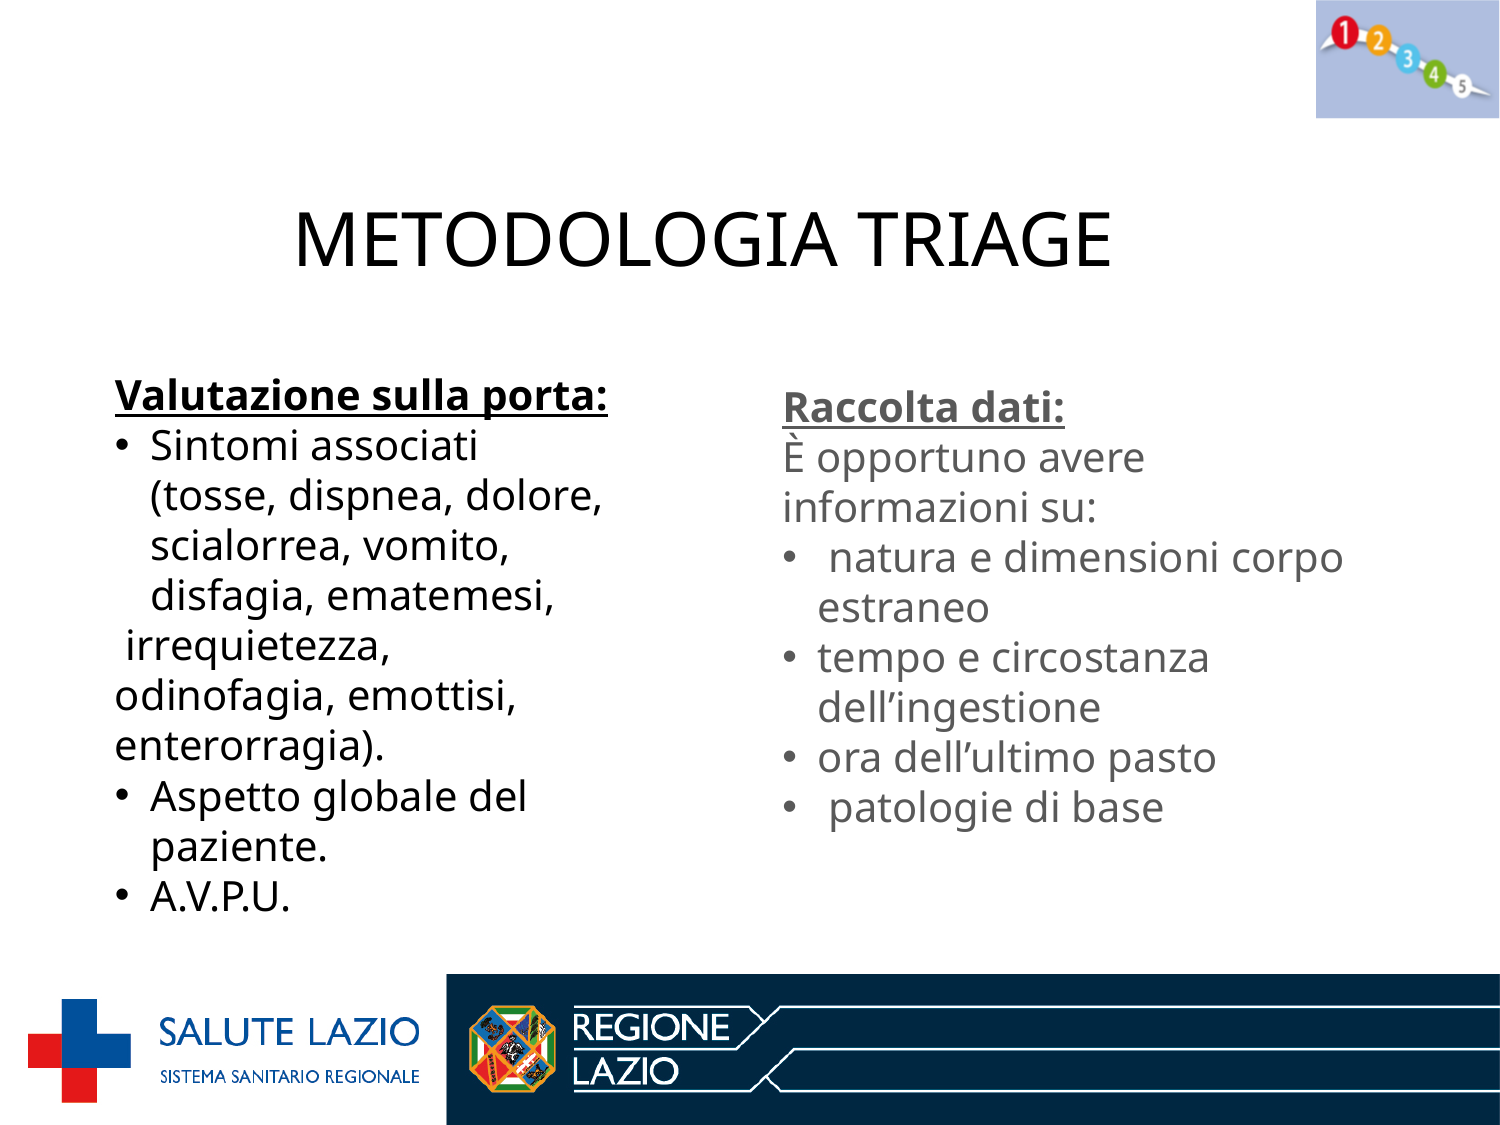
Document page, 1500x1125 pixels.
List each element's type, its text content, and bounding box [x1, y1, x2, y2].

text_box METODOLOGIA TRIAGE [277, 184, 1258, 290]
text_box Valutazione sulla porta: Sintomi associati (tosse, dispnea, dolore, scialorrea, vomito, disfagia, ematemesi, irrequietezza, odinofagia, emottisi, enterorragia). Aspetto globale del paziente. A.V.P.U. [100, 361, 632, 927]
text_box Raccolta dati: È opportuno avere informazioni su: natura e dimensioni corpo estraneo tempo e circostanza dell’ingestione ora dell’ultimo pasto patologie di base [767, 373, 1409, 839]
picture [1316, 0, 1500, 119]
picture [0, 974, 1500, 1125]
